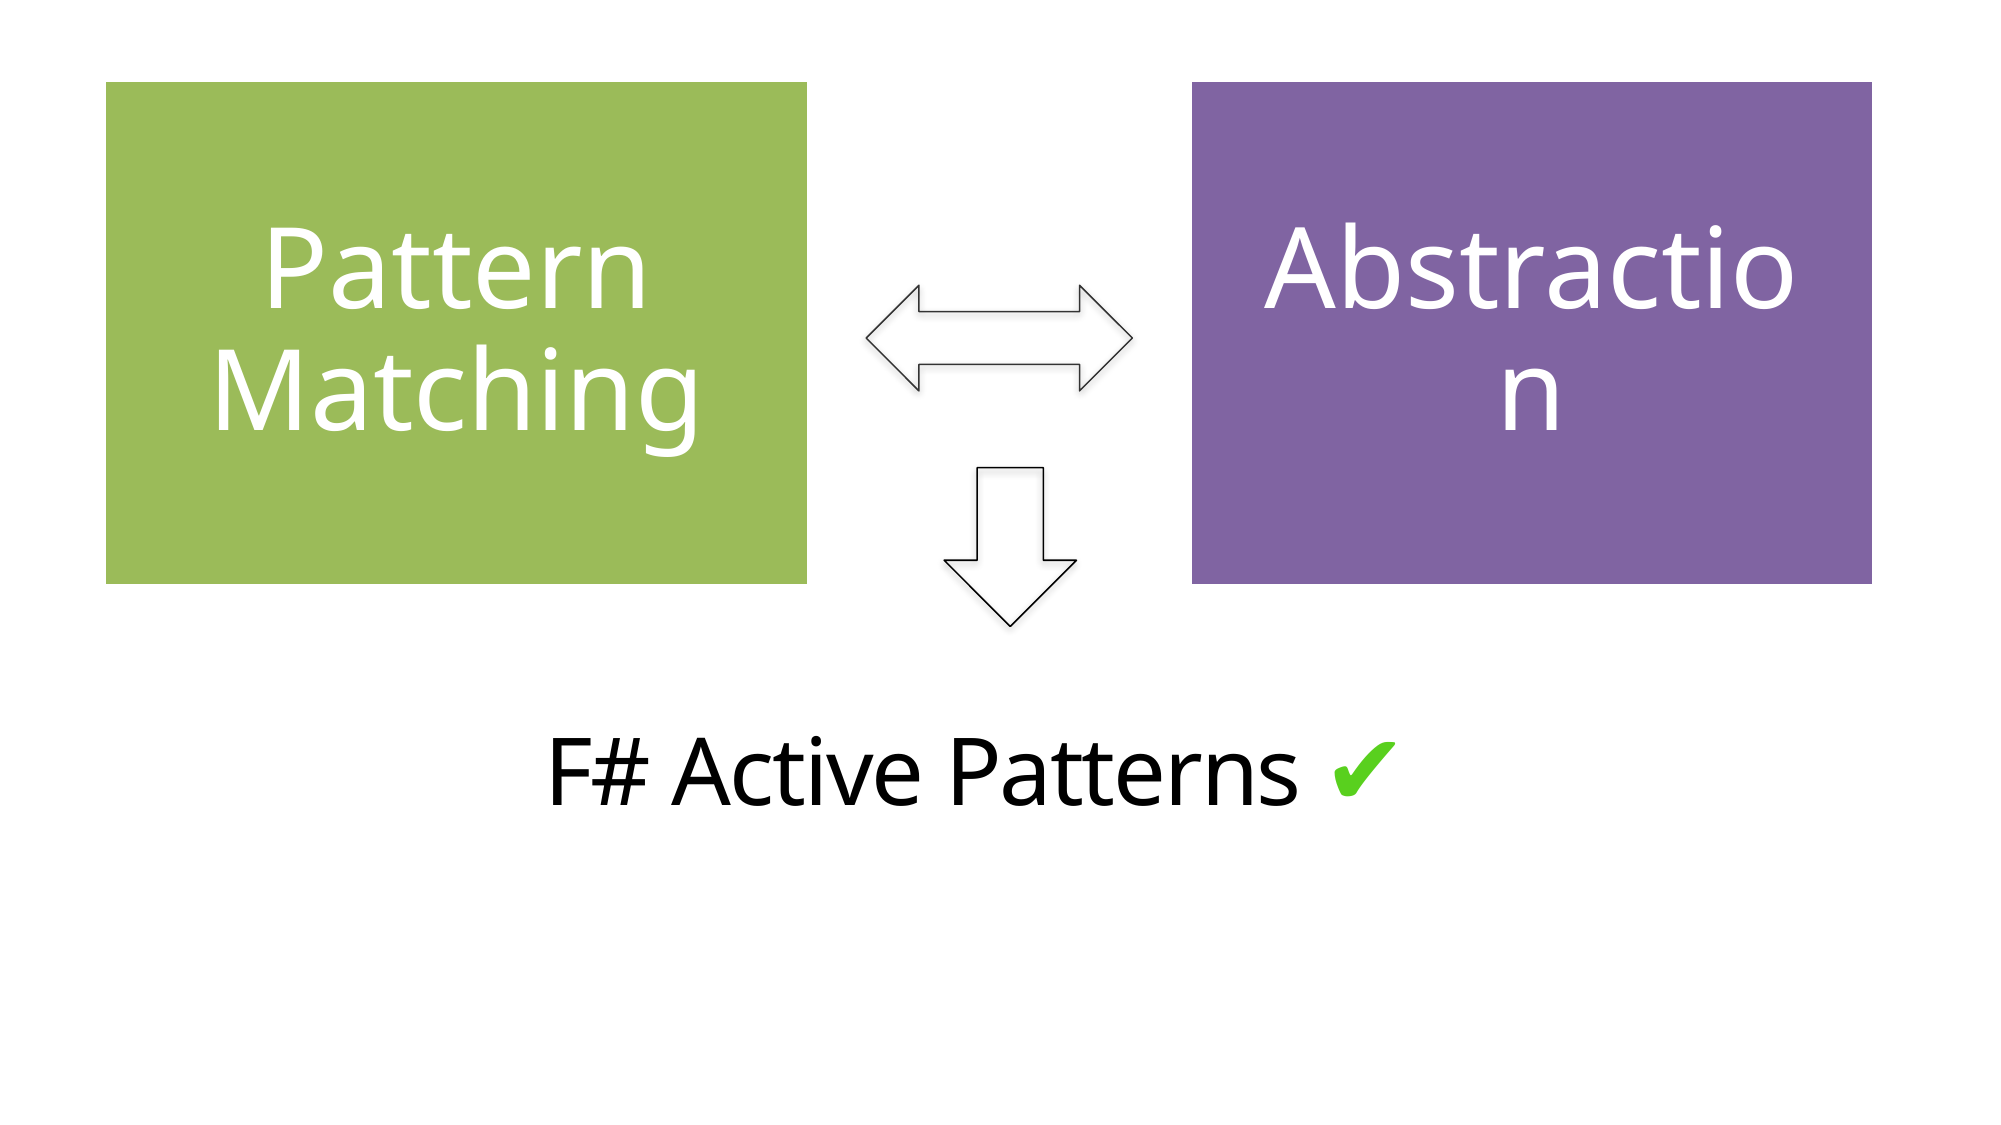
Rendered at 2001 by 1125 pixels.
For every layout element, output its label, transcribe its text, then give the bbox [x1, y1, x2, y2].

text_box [103, 80, 1875, 587]
text_box [980, 598, 1040, 627]
title F# Active Patterns ✔ [59, 719, 1893, 1022]
